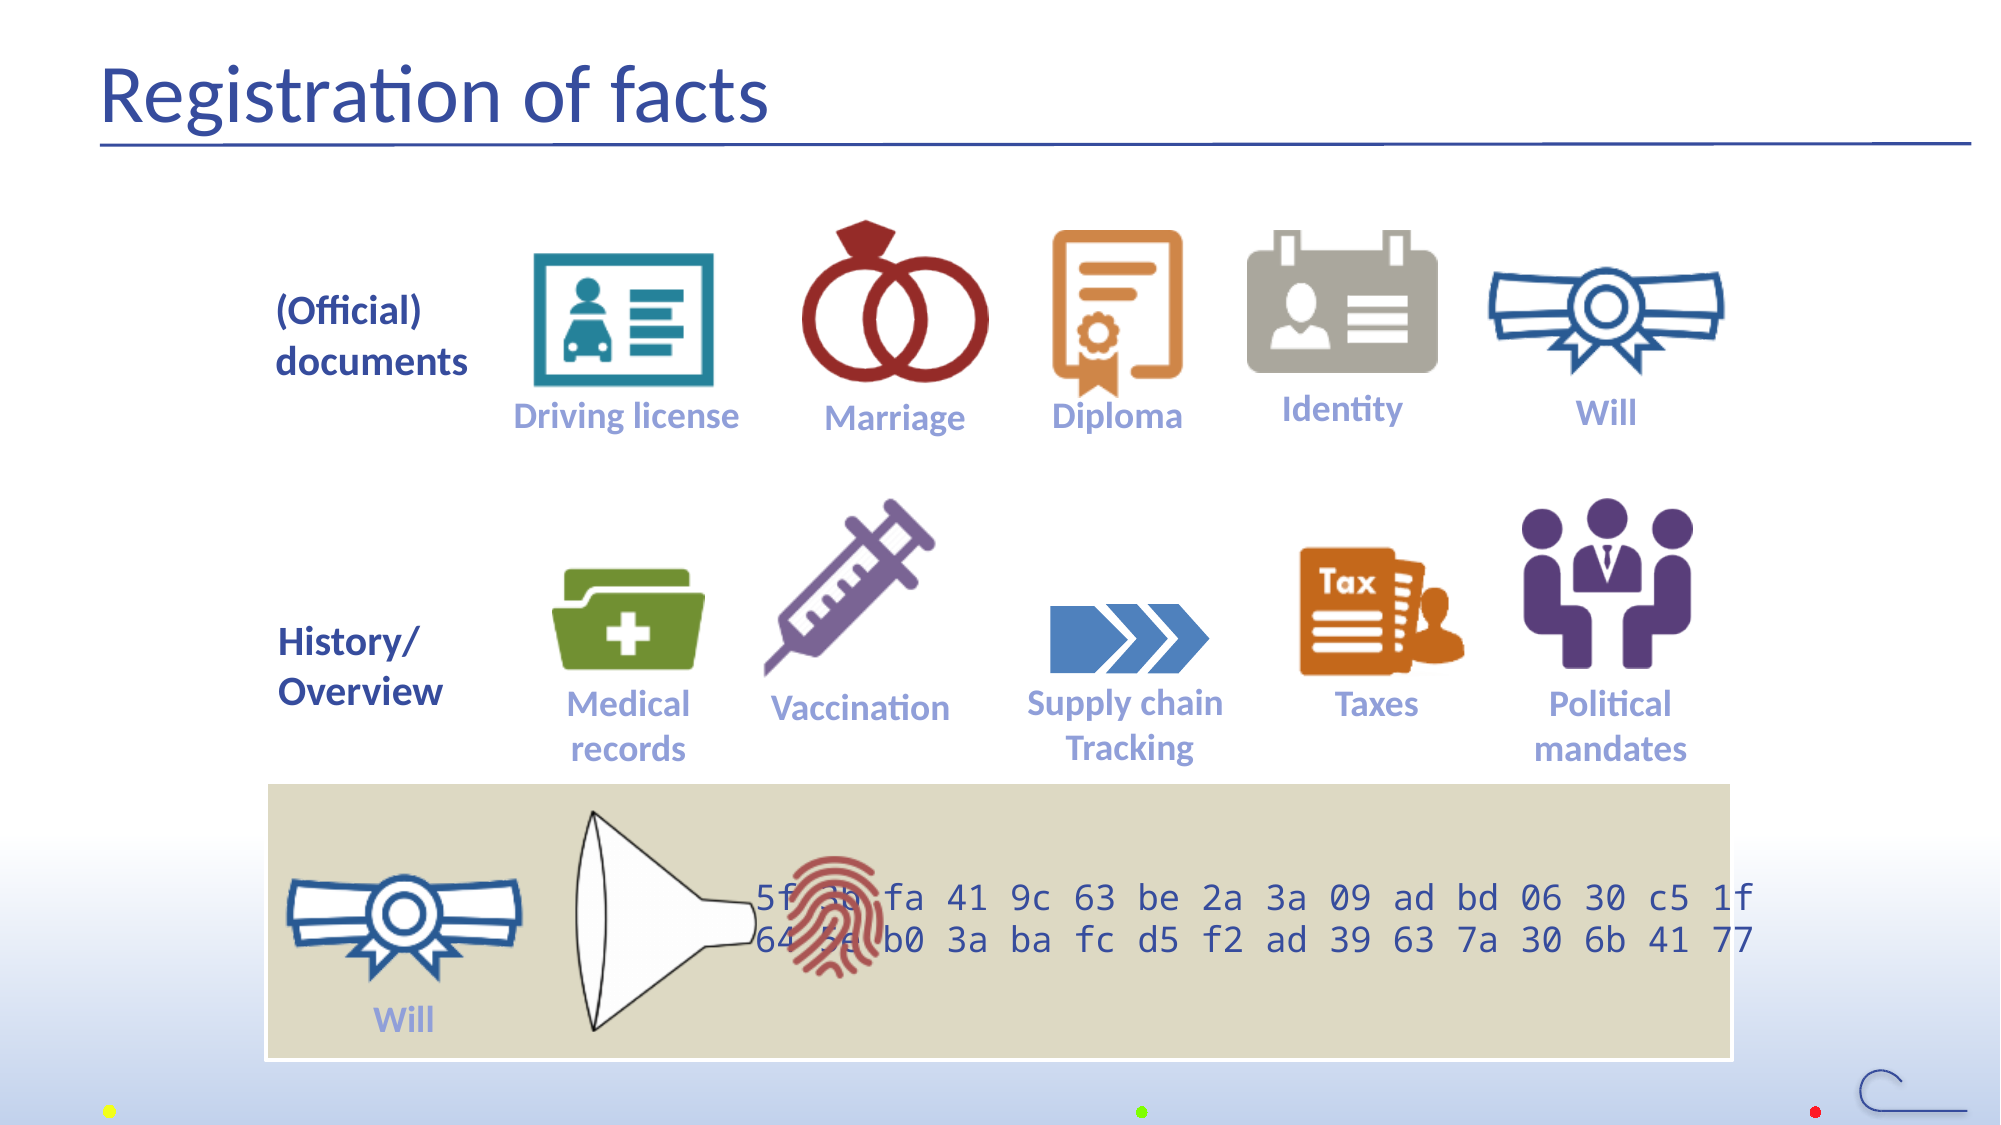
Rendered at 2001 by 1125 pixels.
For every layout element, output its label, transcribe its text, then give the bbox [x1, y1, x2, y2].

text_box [550, 543, 707, 779]
text_box History/ Overview [263, 606, 469, 721]
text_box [1292, 544, 1474, 733]
text_box 5f 3b fa 41 9c 63 be 2a 3a 09 ad bd 06 30 c5 1f 64 5e b0 3a ba fc d5 f2 ad 39 63 7a 30 6b 41 77 [935, 867, 1791, 968]
picture [555, 811, 930, 1031]
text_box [1517, 498, 1704, 778]
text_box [497, 252, 757, 445]
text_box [802, 208, 989, 447]
text_box (Official) documents [260, 275, 484, 391]
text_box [754, 496, 967, 737]
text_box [280, 863, 528, 1049]
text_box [1010, 603, 1249, 777]
title Registration of facts [99, 35, 1973, 144]
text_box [1247, 230, 1438, 438]
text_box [1483, 256, 1730, 442]
text_box [264, 780, 1734, 1062]
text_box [1034, 230, 1202, 445]
